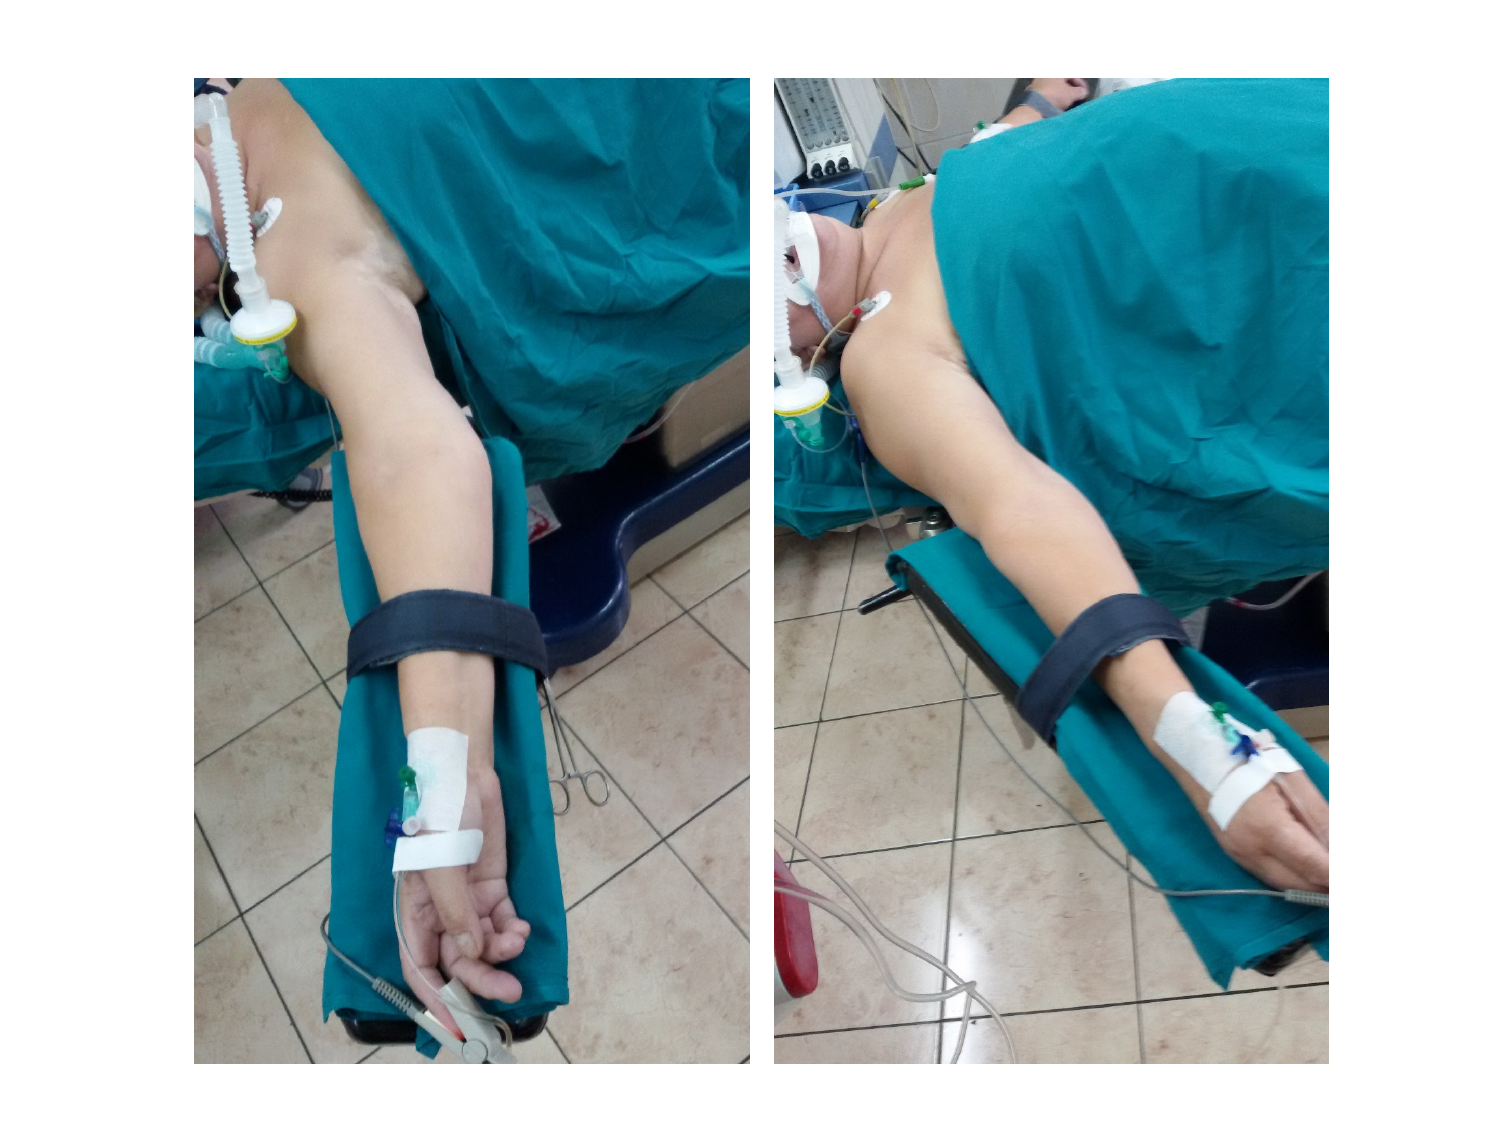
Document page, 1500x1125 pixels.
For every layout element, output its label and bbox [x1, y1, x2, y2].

text_box [194, 78, 1329, 1064]
